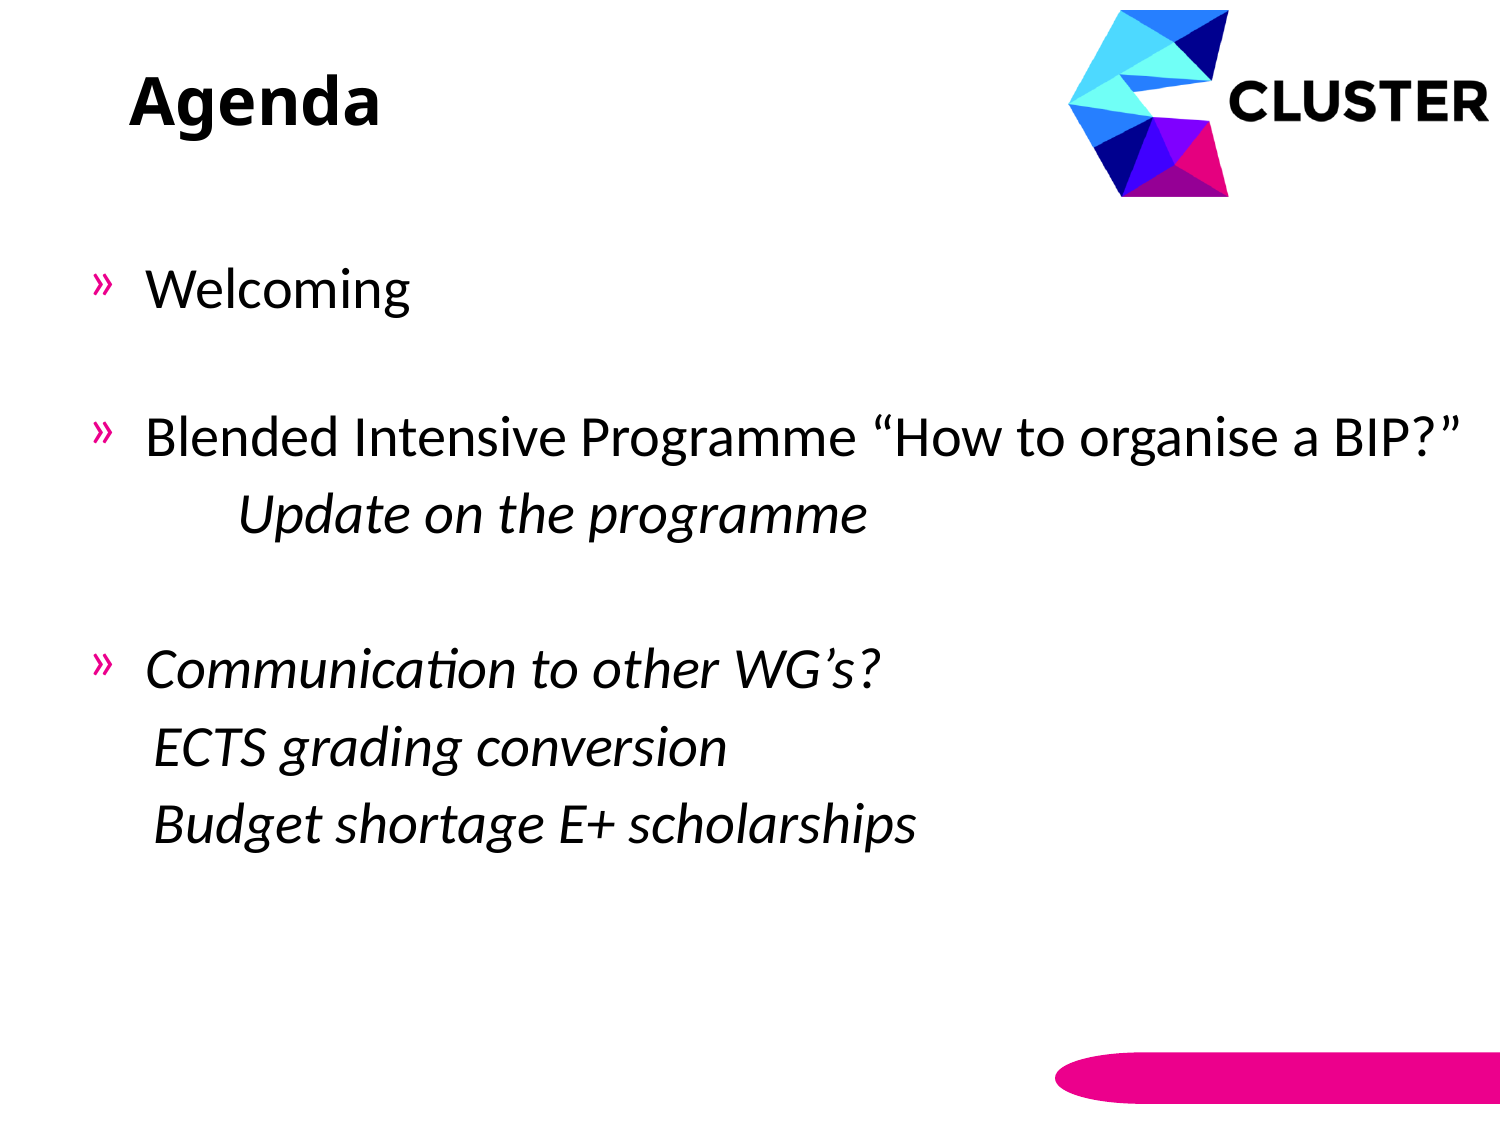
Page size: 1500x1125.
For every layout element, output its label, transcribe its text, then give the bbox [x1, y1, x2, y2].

text_box Agenda [114, 32, 1463, 166]
list Welcoming Blended Intensive Programme “How to organise a BIP?” Update on the programme Communication to other WG’s? ECTS grading conversion Budget shortage E+ scholarships [0, 165, 1500, 1039]
picture [1068, 10, 1489, 165]
